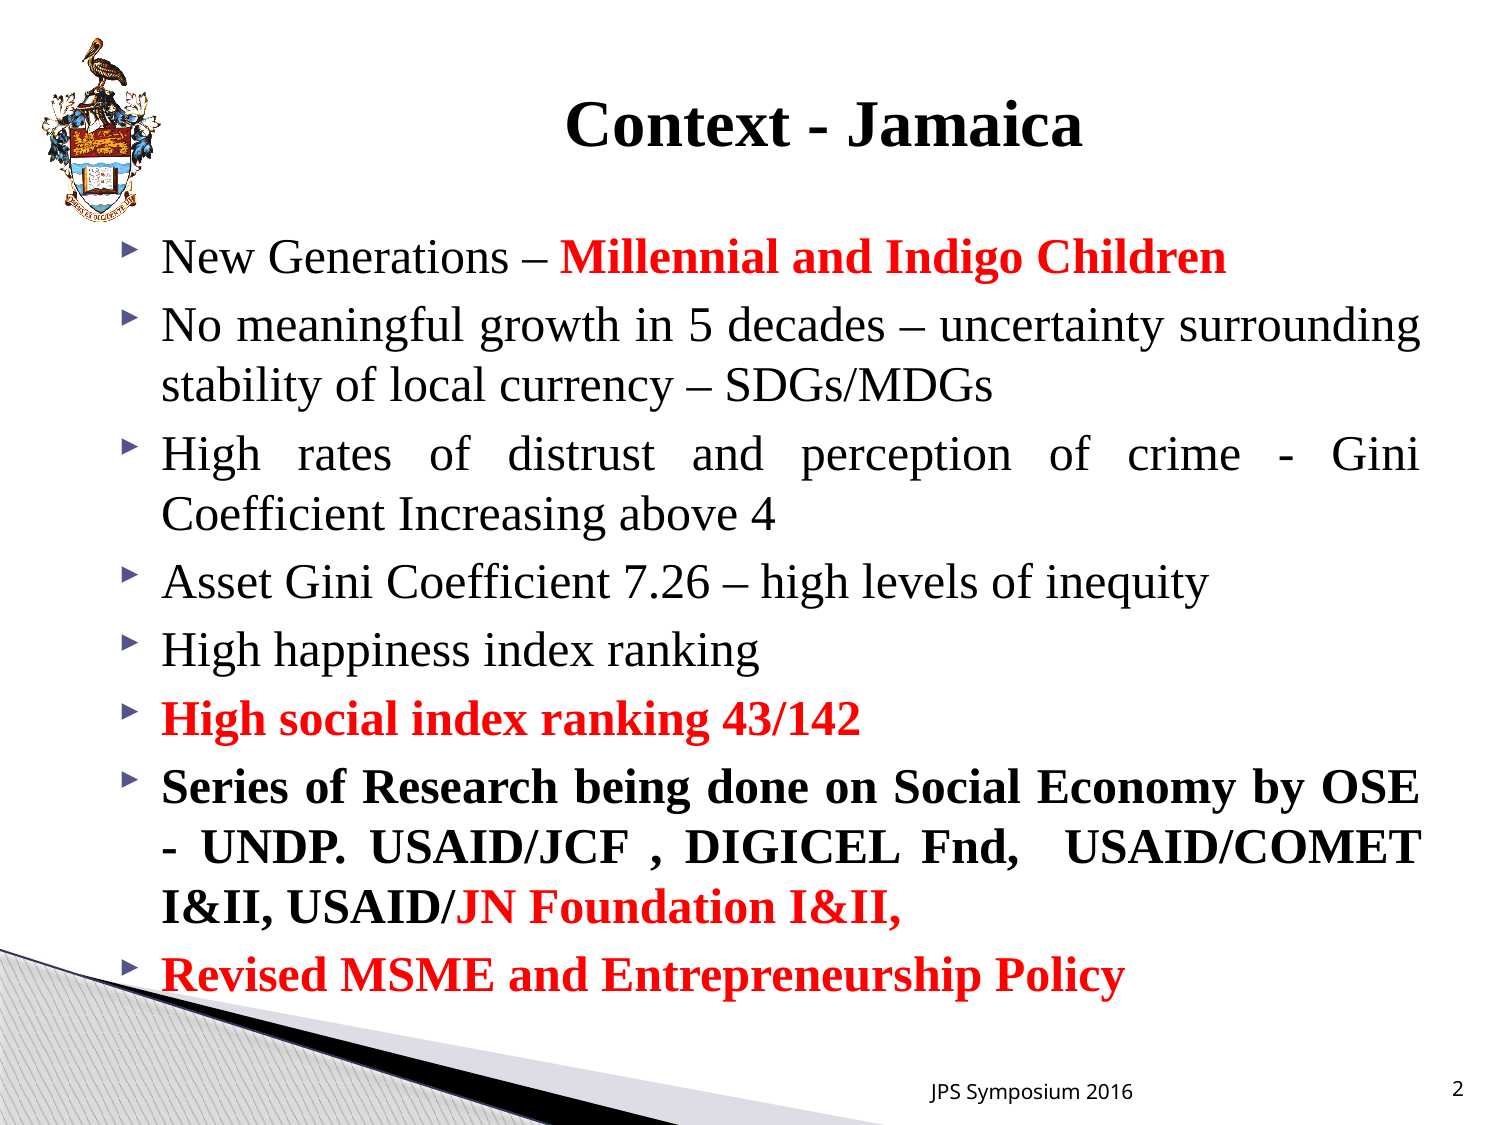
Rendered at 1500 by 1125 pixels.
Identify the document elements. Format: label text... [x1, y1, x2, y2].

picture [37, 37, 163, 225]
list New Generations – Millennial and Indigo Children No meaningful growth in 5 decades – uncertainty surrounding stability of local currency – SDGs/MDGs High rates of distrust and perception of crime - Gini Coefficient Increasing above 4 Asset Gini Coefficient 7.26 – high levels of inequity High happiness index ranking High social index ranking 43/142 Series of Research being done on Social Economy by OSE - UNDP. USAID/JCF , DIGICEL Fnd, USAID/COMET I&II, USAID/JN Foundation I&II, Revised MSME and Entrepreneurship Policy [86, 216, 1437, 1025]
footer JPS Symposium 2016 [839, 1051, 1225, 1112]
title Context - Jamaica [410, 38, 1240, 202]
slide_number 2 [1418, 1051, 1479, 1112]
